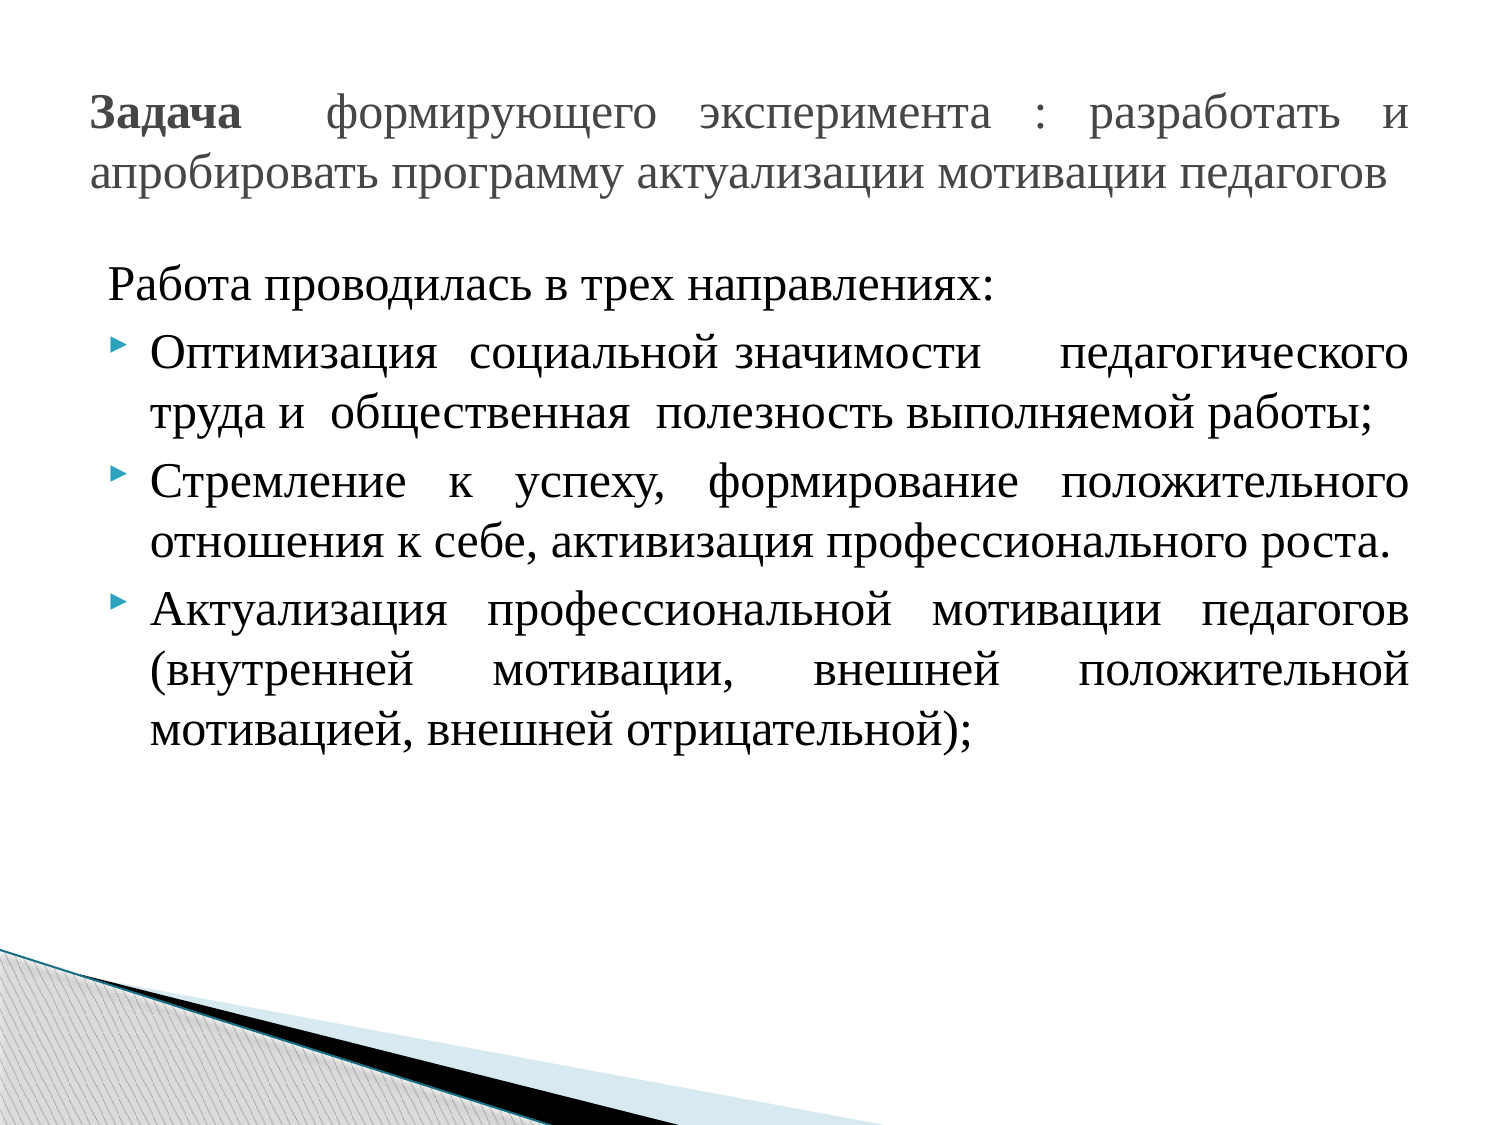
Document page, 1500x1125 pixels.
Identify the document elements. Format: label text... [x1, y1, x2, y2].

title Задача формирующего эксперимента : разработать и апробировать программу актуализации мотивации педагогов [75, 45, 1425, 233]
list Работа проводилась в трех направлениях: Оптимизация социальной значимости педагогического труда и общественная полезность выполняемой работы; Стремление к успеху, формирование положительного отношения к себе, активизация профессионального роста. Актуализация профессиональной мотивации педагогов (внутренней мотивации, внешней положительной мотивацией, внешней отрицательной); [75, 243, 1425, 986]
